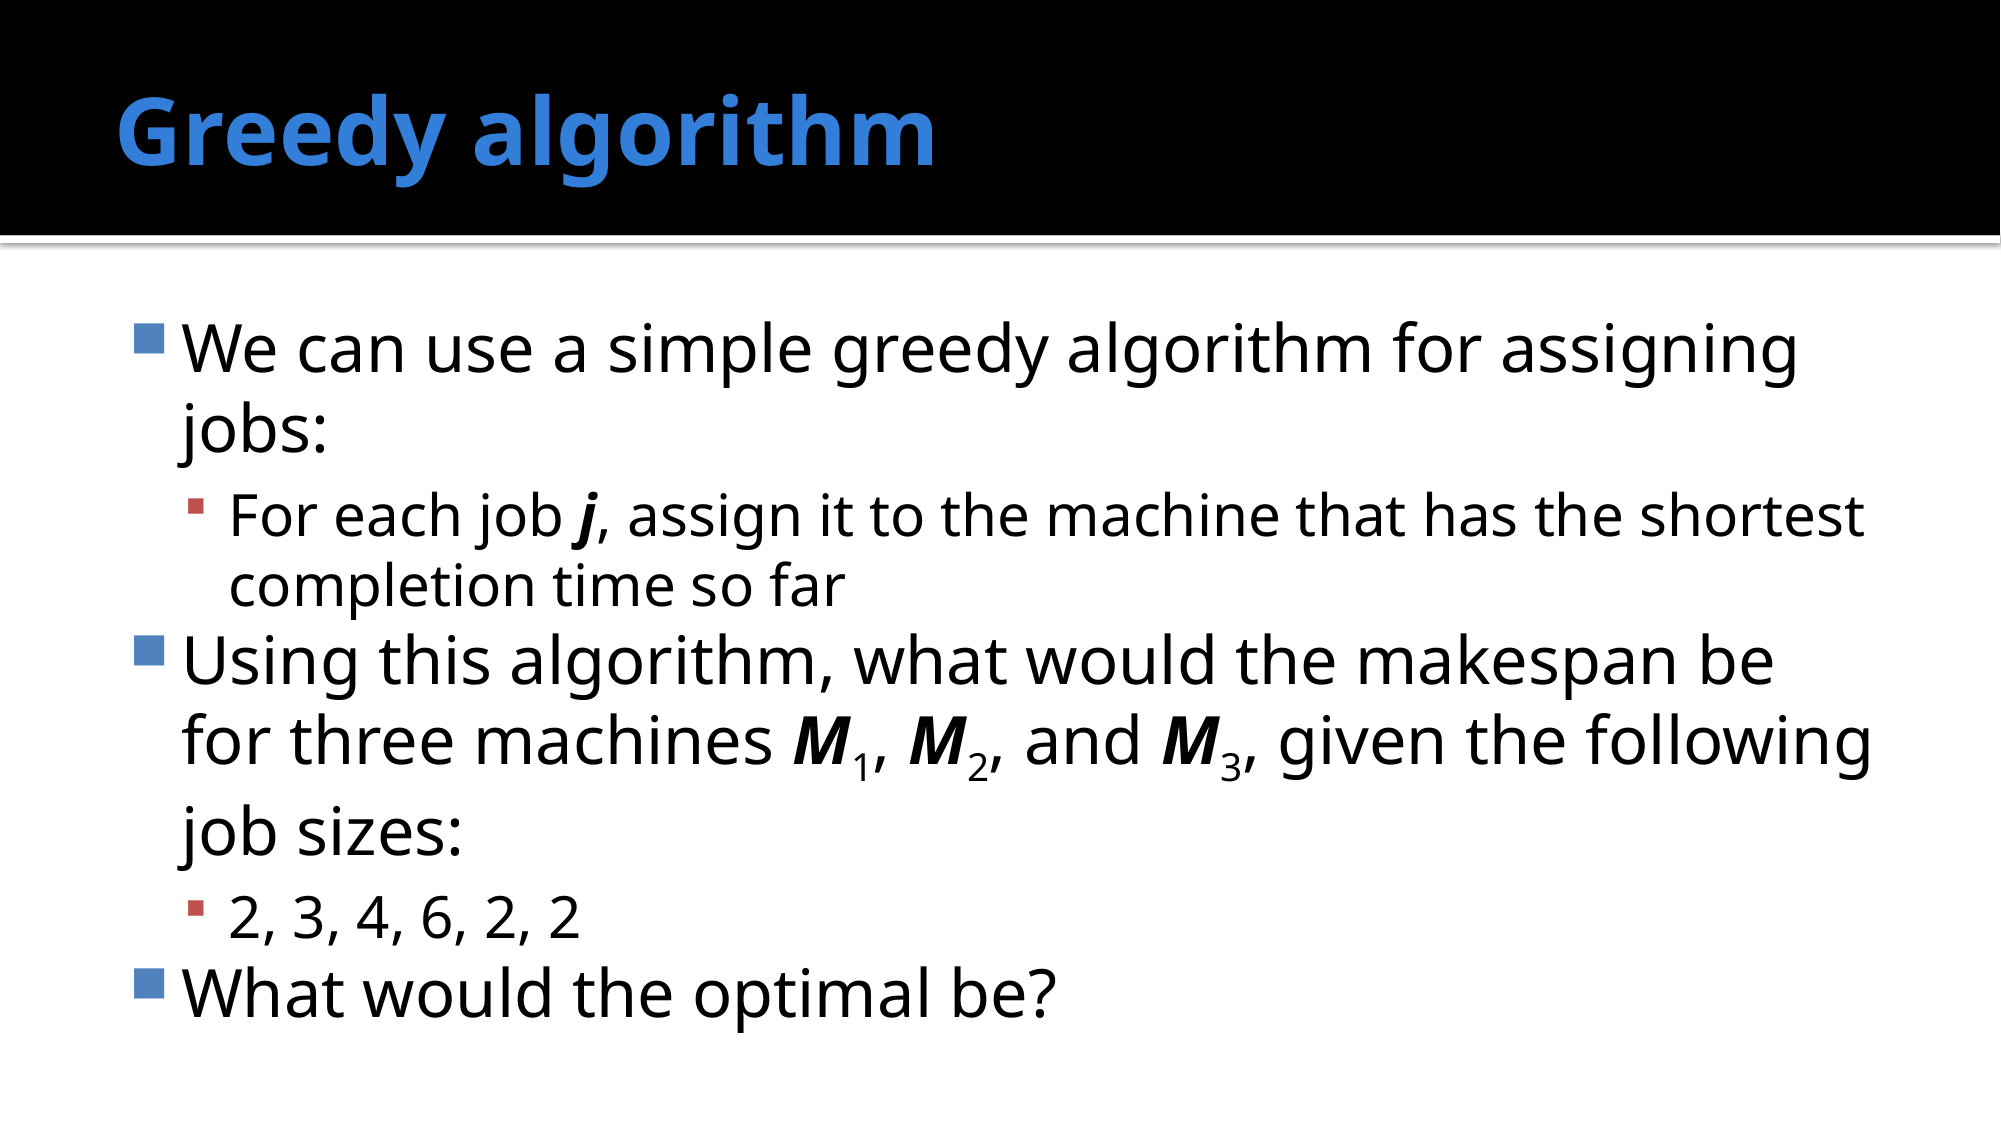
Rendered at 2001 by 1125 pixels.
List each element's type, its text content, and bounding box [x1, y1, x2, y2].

list We can use a simple greedy algorithm for assigning jobs: For each job j, assign it to the machine that has the shortest completion time so far Using this algorithm, what would the makespan be for three machines M1, M2, and M3, given the following job sizes: 2, 3, 4, 6, 2, 2 What would the optimal be? [99, 291, 1900, 1050]
title Greedy algorithm [99, 25, 1900, 231]
